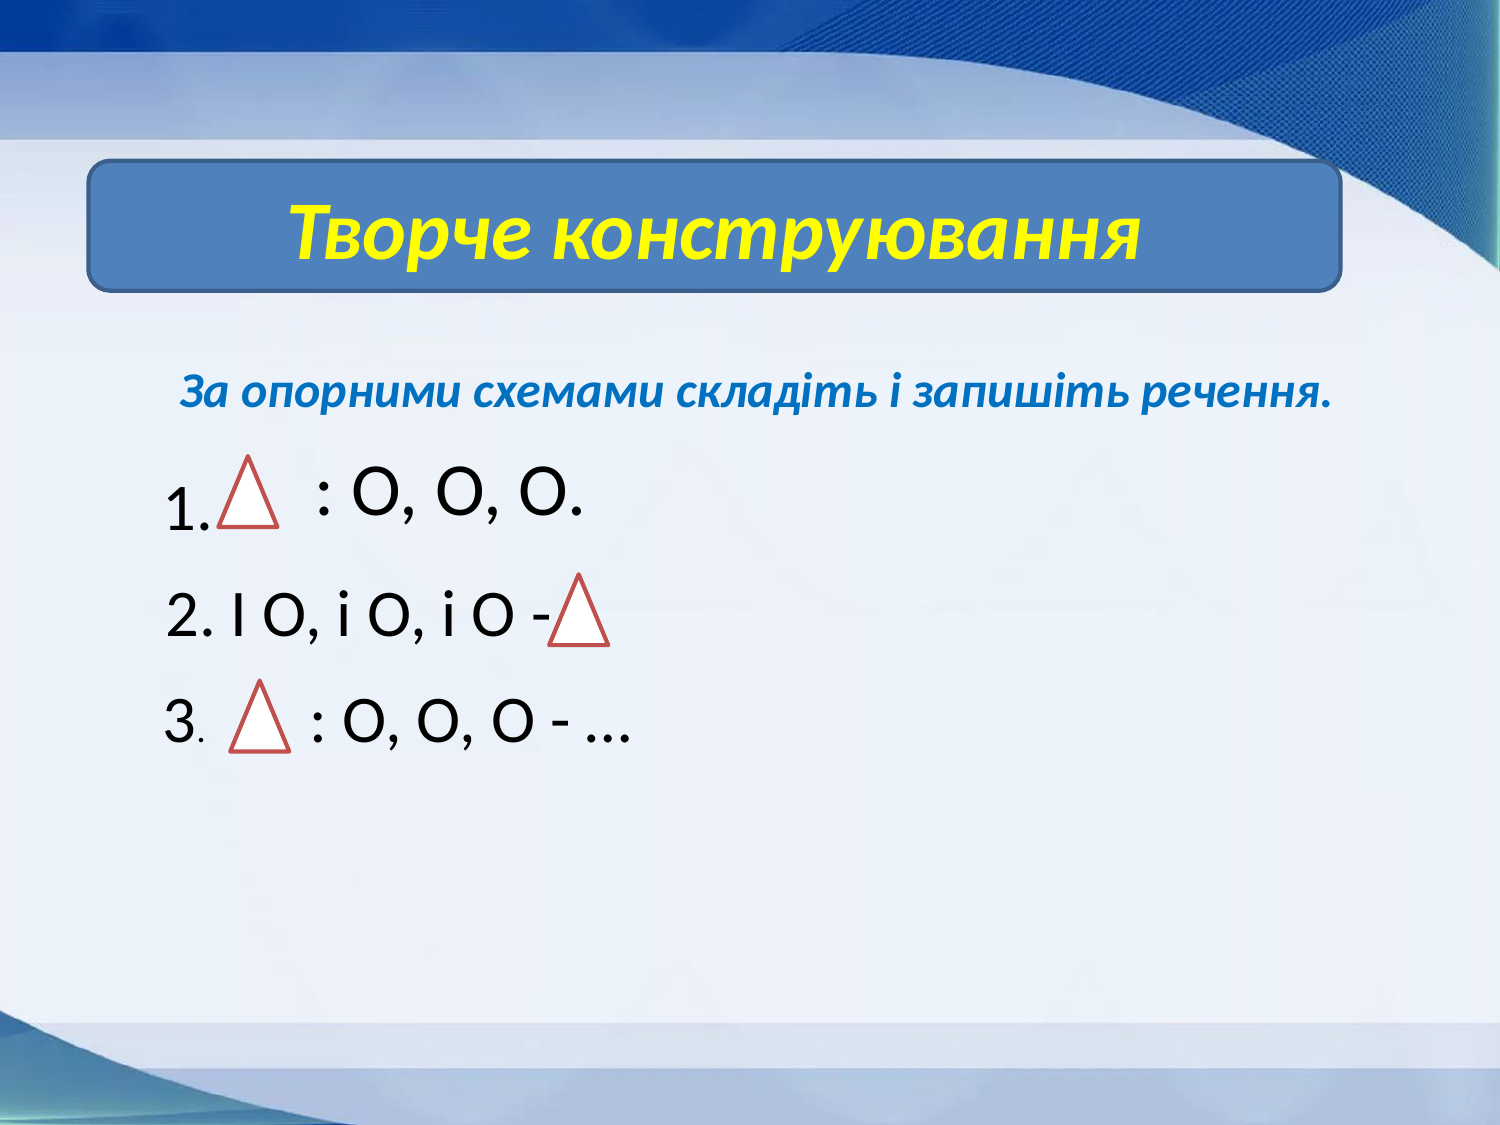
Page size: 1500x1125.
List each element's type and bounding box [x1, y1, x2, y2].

list [0, 0, 1500, 1125]
